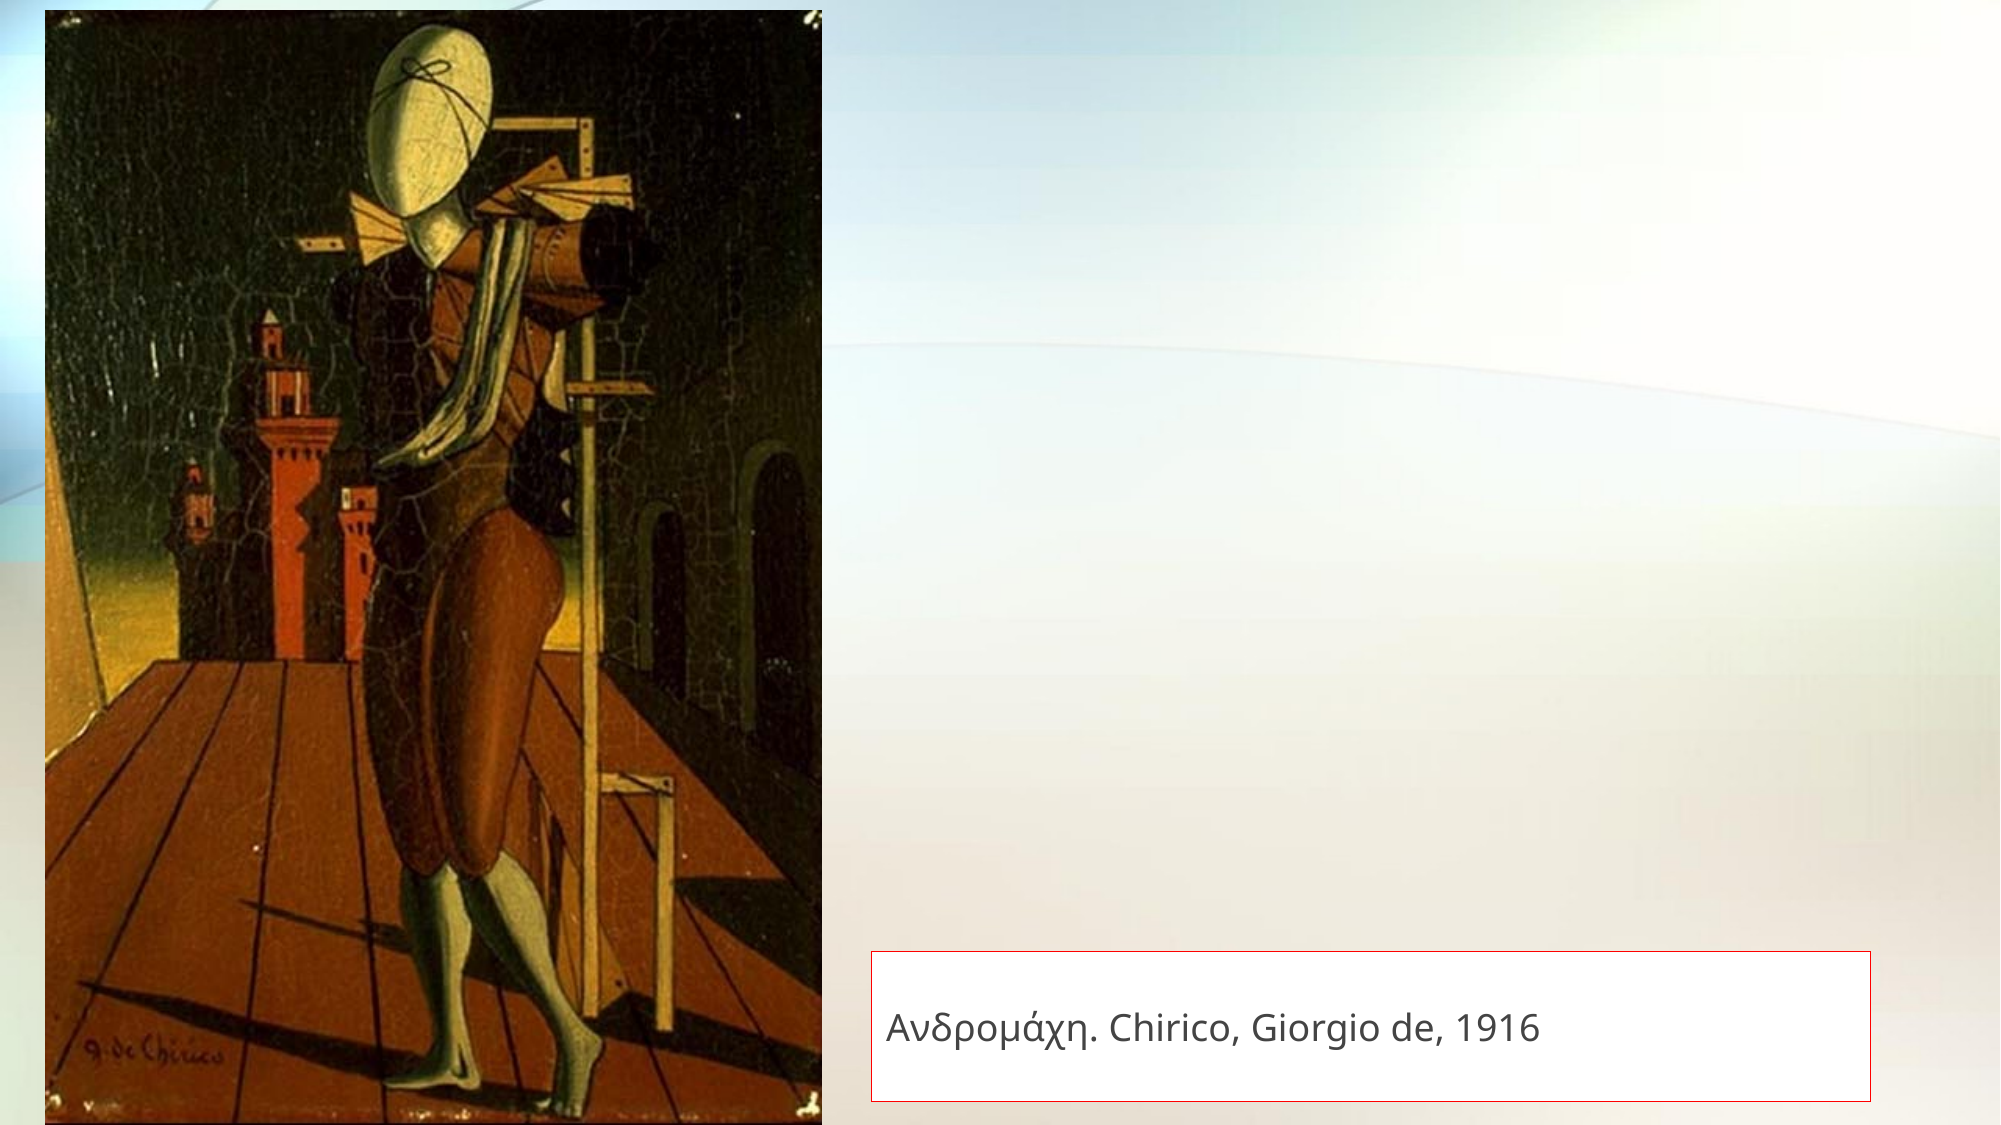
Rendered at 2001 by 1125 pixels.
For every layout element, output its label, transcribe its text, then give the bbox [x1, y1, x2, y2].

text_box Ανδρομάχη. Chirico, Giorgio de, 1916 [871, 951, 1871, 1102]
picture [0, 0, 2001, 1125]
